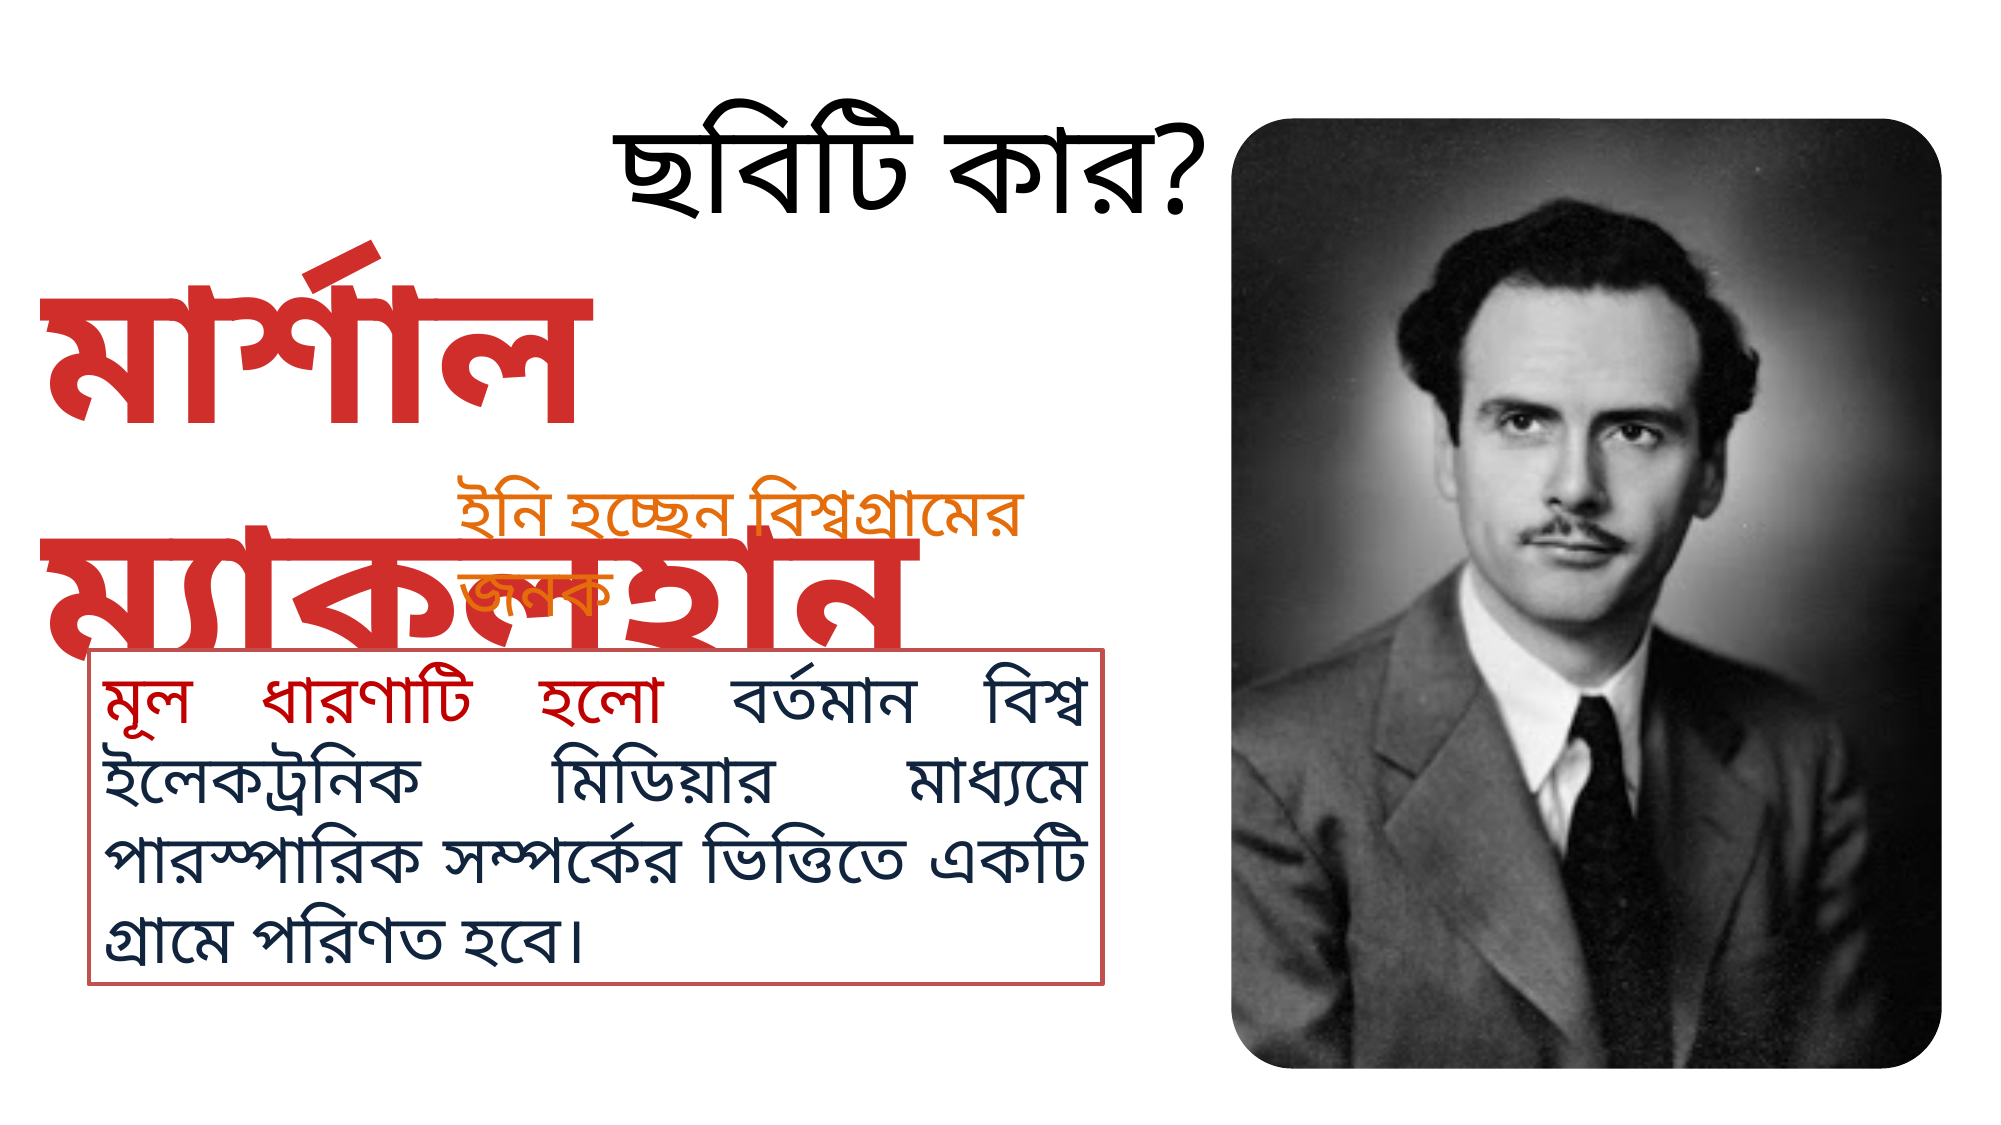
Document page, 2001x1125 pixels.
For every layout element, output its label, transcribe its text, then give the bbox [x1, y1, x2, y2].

text_box মূল ধারণাটি হলো বর্তমান বিশ্ব ইলেকট্রনিক মিডিয়ার মাধ্যমে পারস্পারিক সম্পর্কের ভিত্তিতে একটি গ্রামে পরিণত হবে। [87, 648, 1105, 986]
text_box ছবিটি কার? [599, 81, 1285, 246]
text_box ইনি হচ্ছেন বিশ্বগ্রামের জনক [443, 462, 1067, 638]
picture [1231, 118, 1942, 1069]
text_box মার্শাল ম্যাকলুহান [28, 216, 1172, 711]
